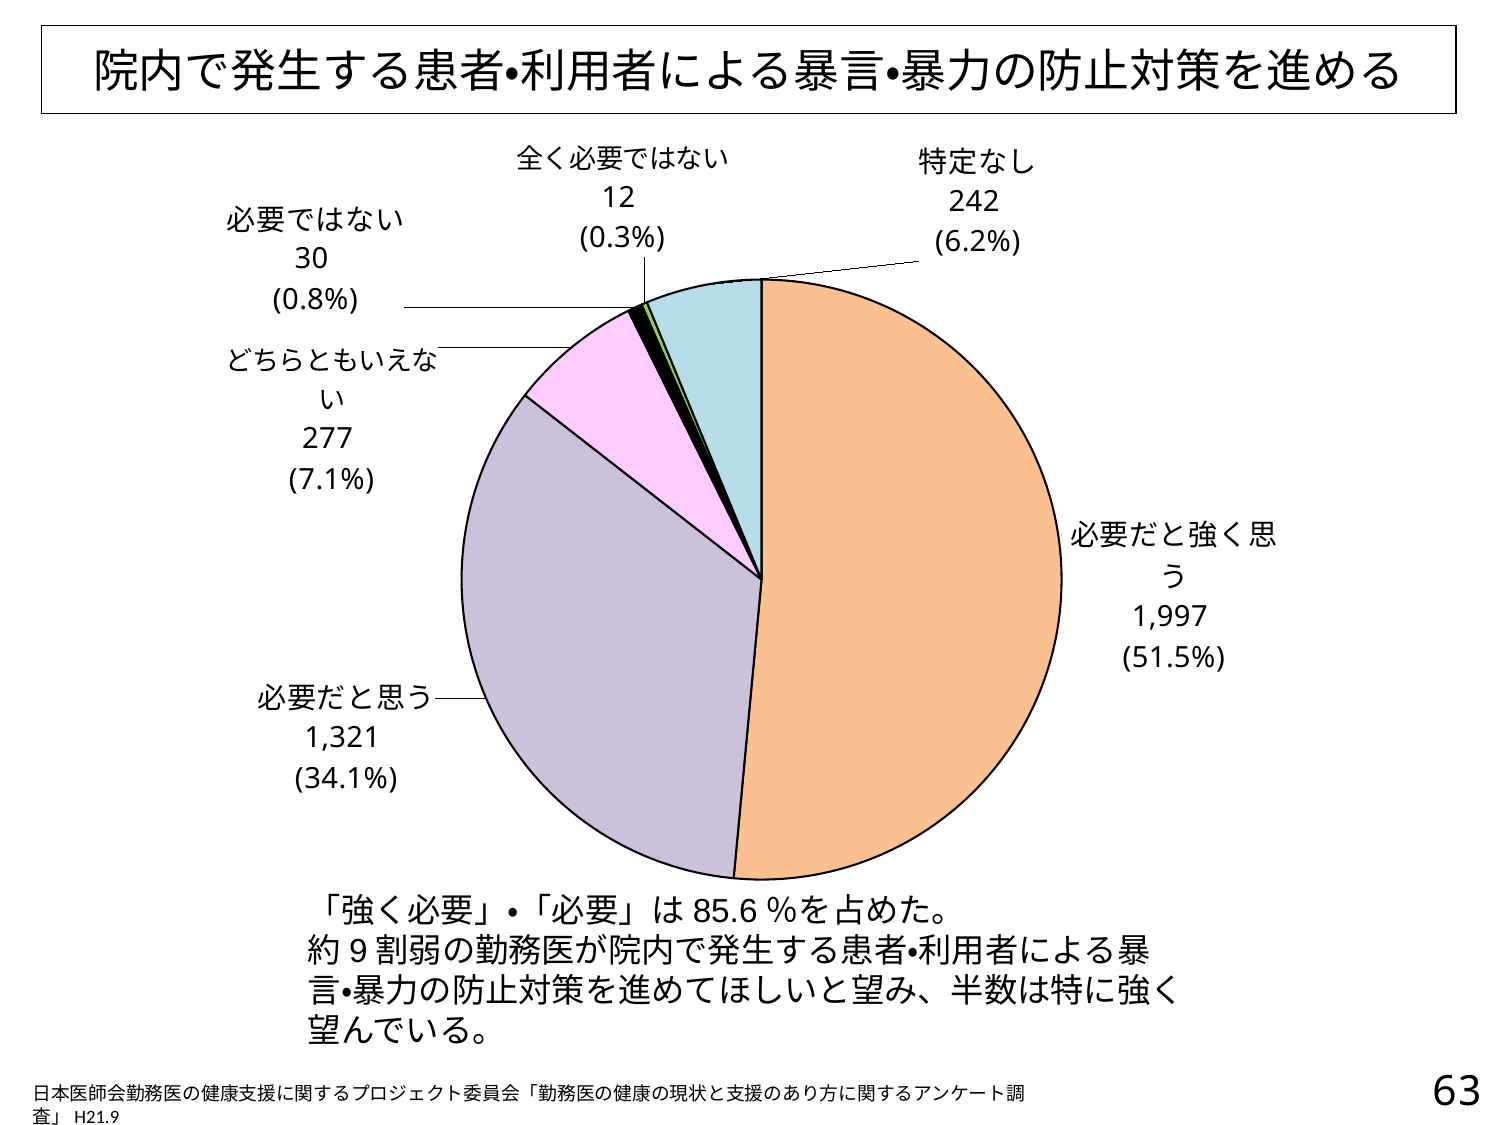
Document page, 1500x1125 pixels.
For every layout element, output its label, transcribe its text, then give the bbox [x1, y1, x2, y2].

text_box 日本医師会勤務医の健康支援に関するプロジェクト委員会「勤務医の健康の現状と支援のあり方に関するアンケート調査」H21.9 [17, 1074, 1117, 1125]
slide_number 62 [1147, 1062, 1498, 1122]
text_box 「強く必要」・「必要」は85.6％を占めた。 約9割弱の勤務医が院内で発生する患者・利用者による暴言・暴力の防止対策を進めてほしいと望み、半数は特に強く望んでいる。 [293, 943, 1199, 1057]
chart [170, 125, 1301, 935]
text_box 院内で発生する患者・利用者による暴言・暴力の防止対策を進める [41, 25, 1456, 114]
